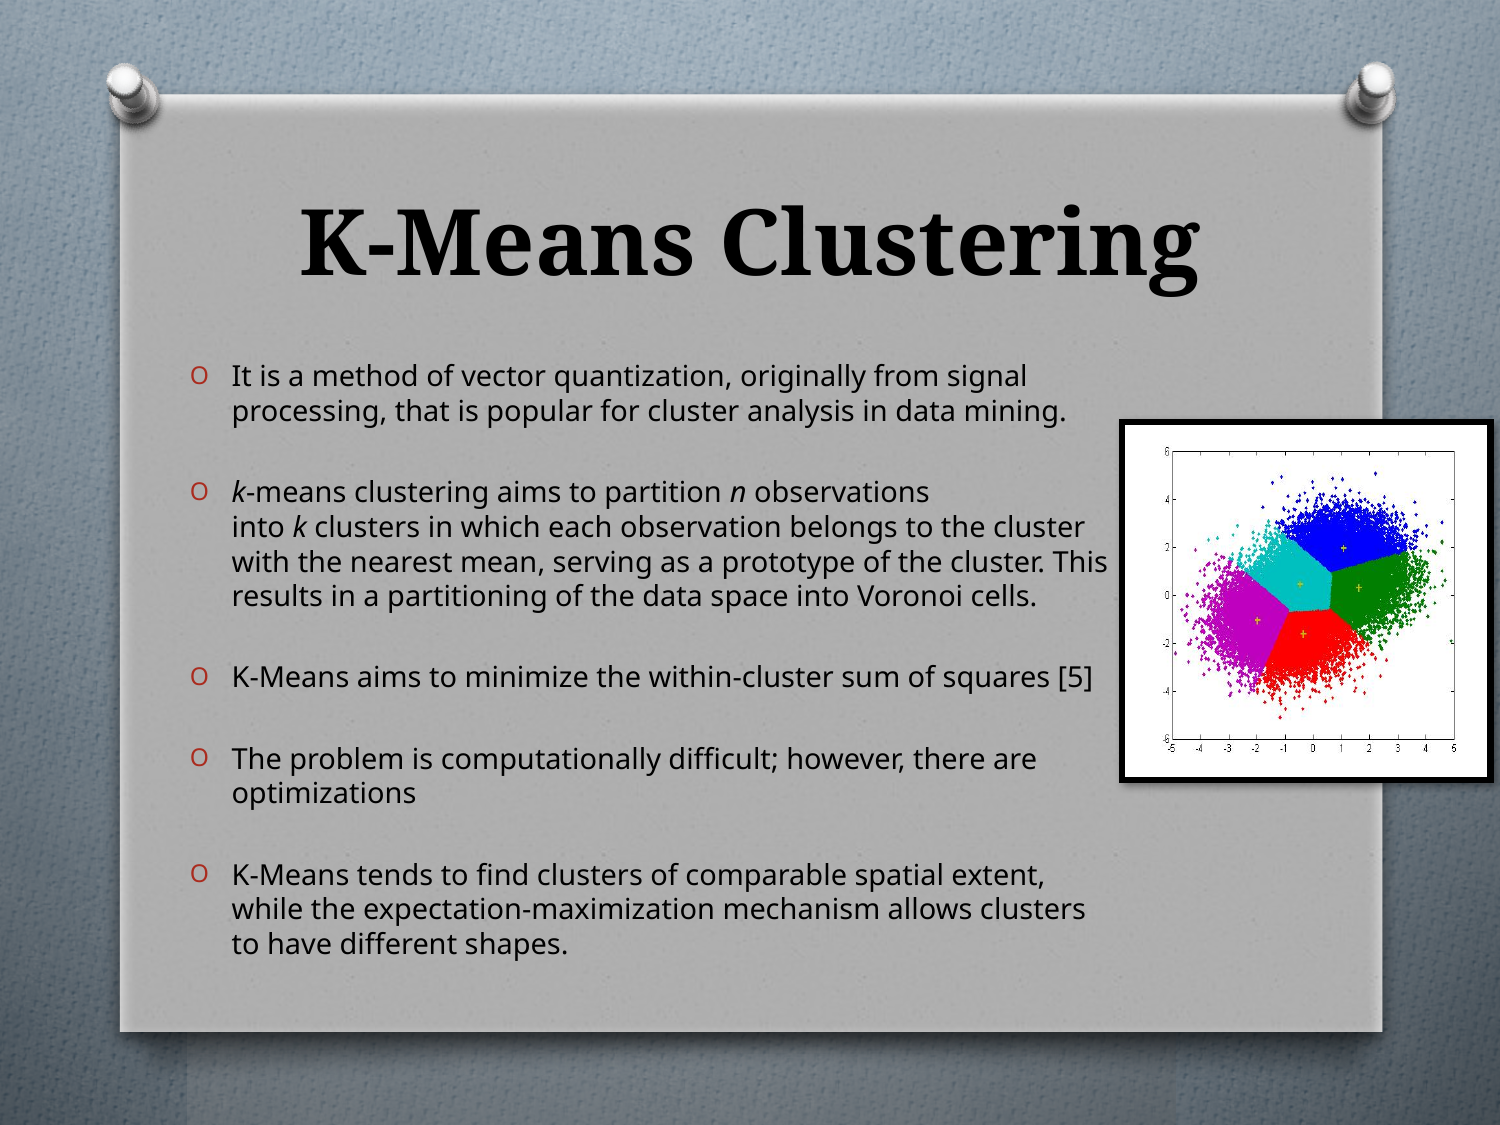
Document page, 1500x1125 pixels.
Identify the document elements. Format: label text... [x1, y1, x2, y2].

picture [1124, 424, 1488, 777]
picture [1317, 35, 1439, 156]
picture [75, 29, 198, 153]
title K-Means Clustering [179, 140, 1323, 338]
list It is a method of vector quantization, originally from signal processing, that is popular for cluster analysis in data mining. k-means clustering aims to partition n observations into k clusters in which each observation belongs to the cluster with the nearest mean, serving as a prototype of the cluster. This results in a partitioning of the data space into Voronoi cells. K-Means aims to minimize the within-cluster sum of squares [5] The problem is computationally difficult; however, there are optimizations K-Means tends to find clusters of comparable spatial extent, while the expectation-maximization mechanism allows clusters to have different shapes. [174, 350, 1125, 1038]
